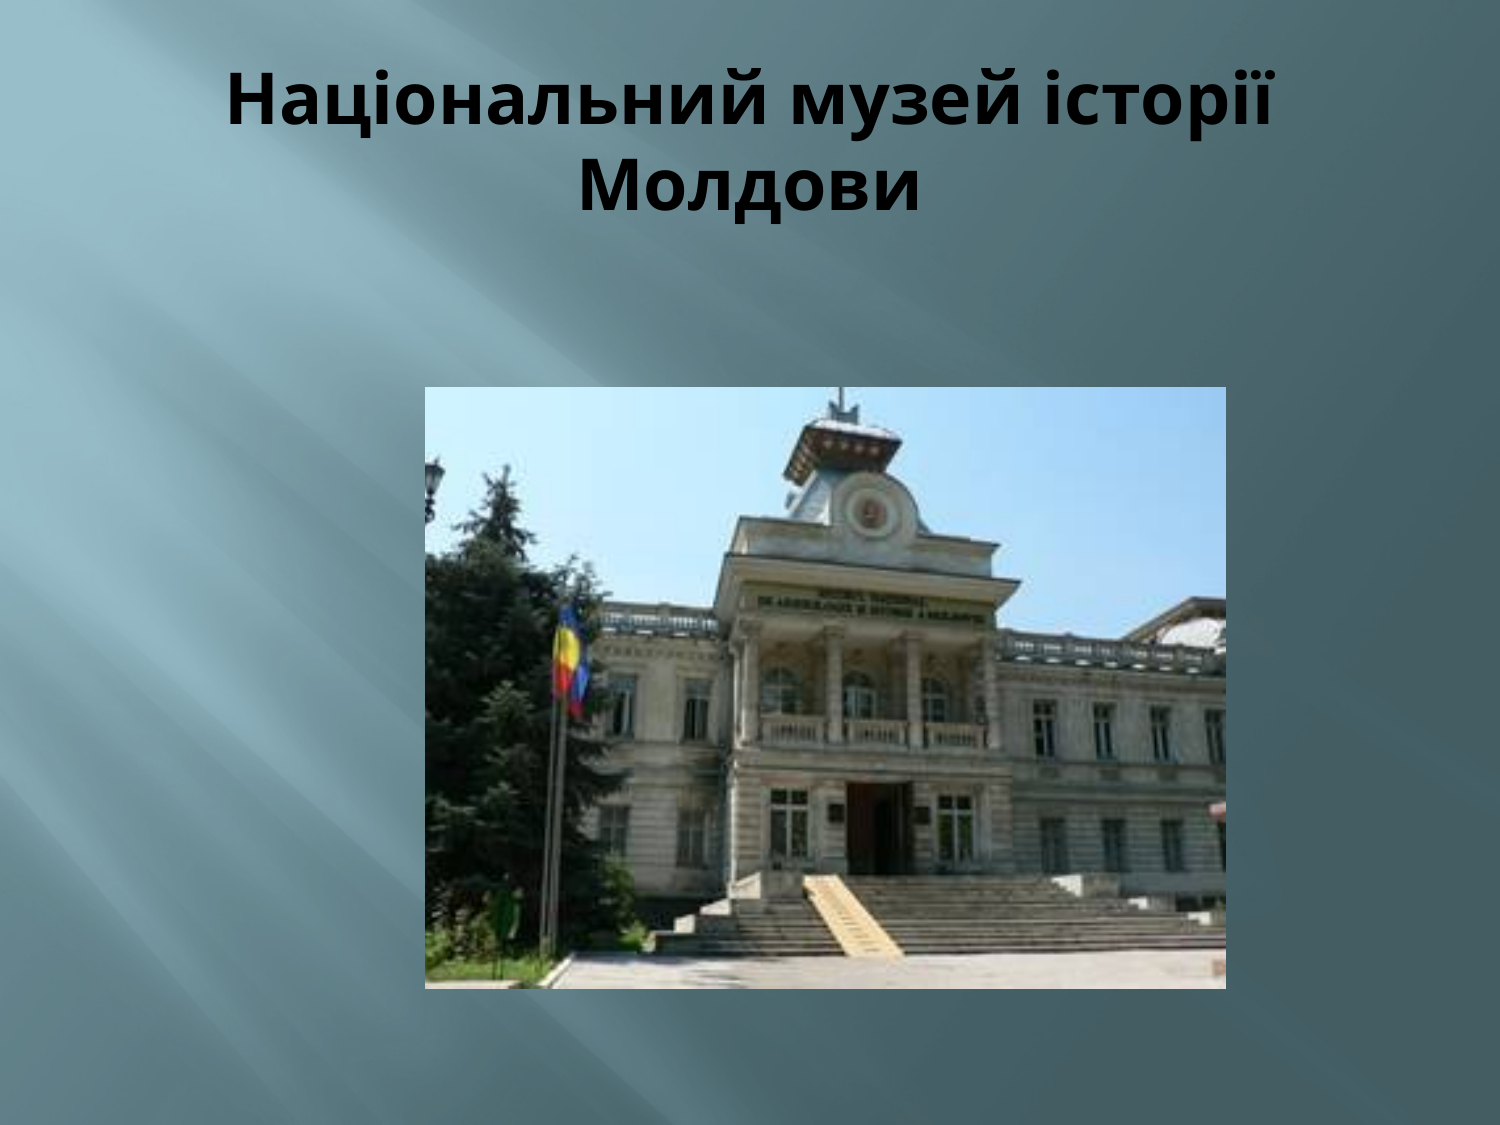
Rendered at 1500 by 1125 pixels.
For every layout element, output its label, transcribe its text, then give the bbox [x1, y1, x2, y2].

title Національний музей історії Молдови [75, 45, 1425, 233]
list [424, 387, 1226, 989]
